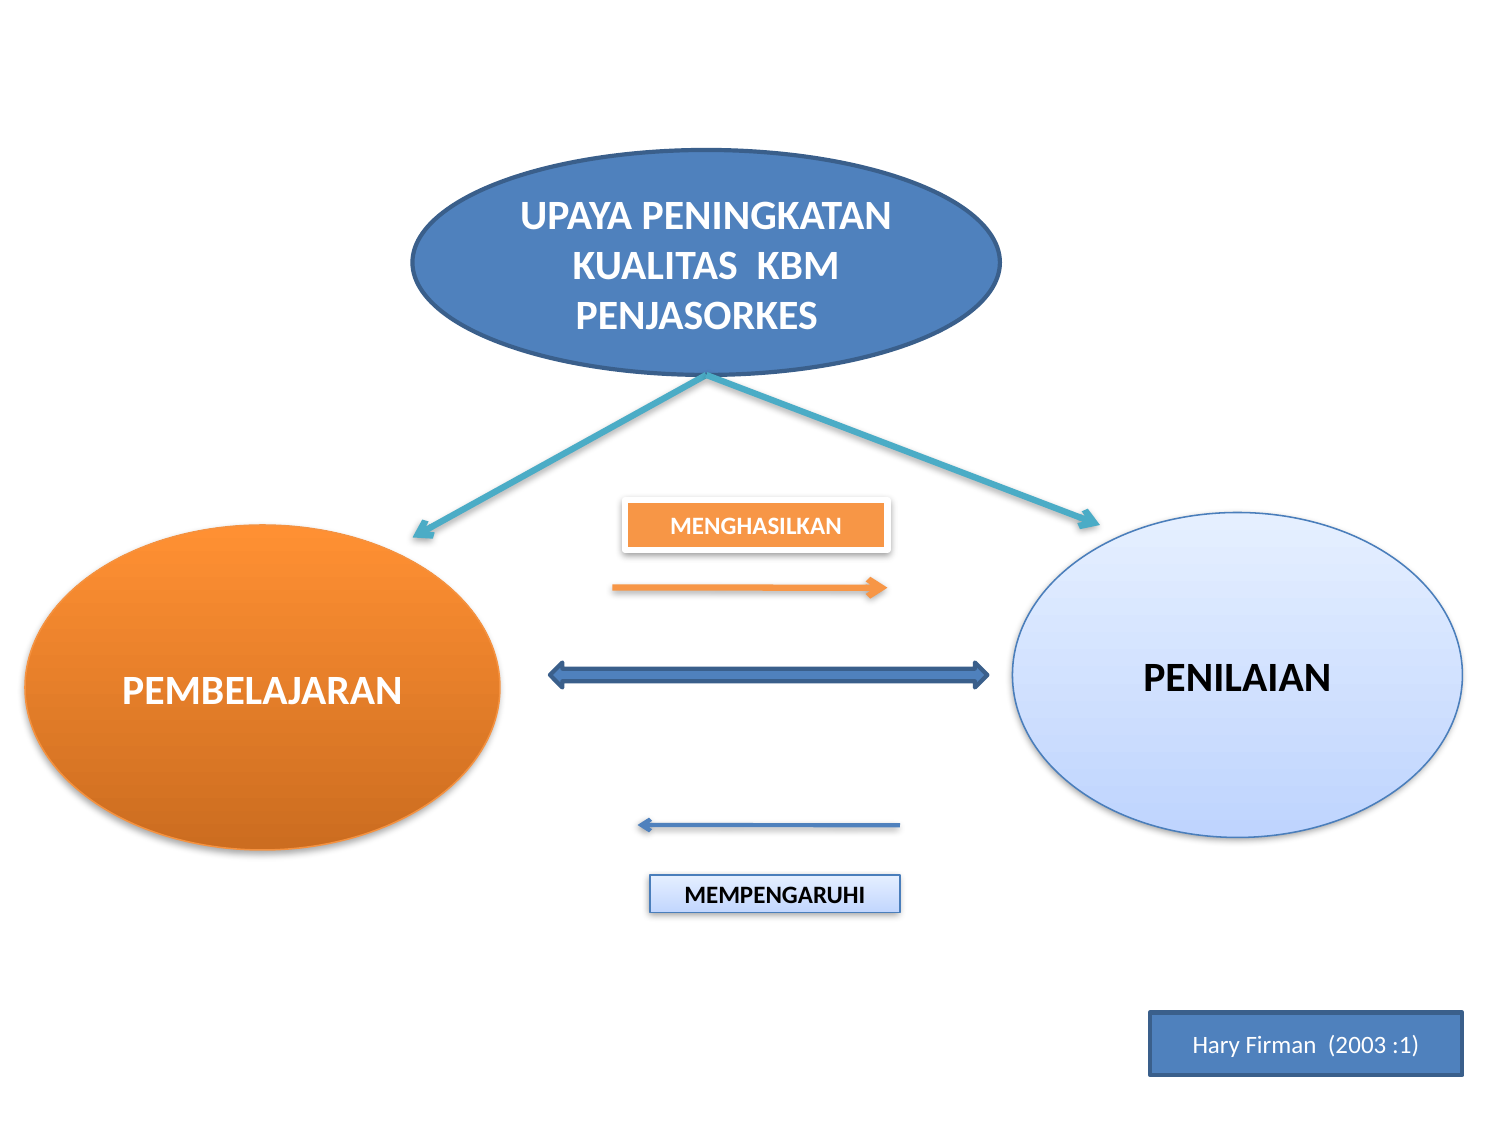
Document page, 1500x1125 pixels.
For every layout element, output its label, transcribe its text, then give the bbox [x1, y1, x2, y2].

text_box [827, 252, 979, 648]
text_box Hary Firman (2003 :1) [1148, 1010, 1464, 1077]
text_box PENILAIAN [1011, 511, 1464, 839]
text_box UPAYA PENINGKATAN KUALITAS KBM PENJASORKES [410, 147, 1003, 377]
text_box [477, 309, 641, 604]
text_box MENGHASILKAN [644, 497, 822, 553]
text_box PEMBELAJARAN [24, 524, 501, 851]
text_box MEMPENGARUHI [649, 874, 901, 913]
text_box [547, 660, 990, 690]
